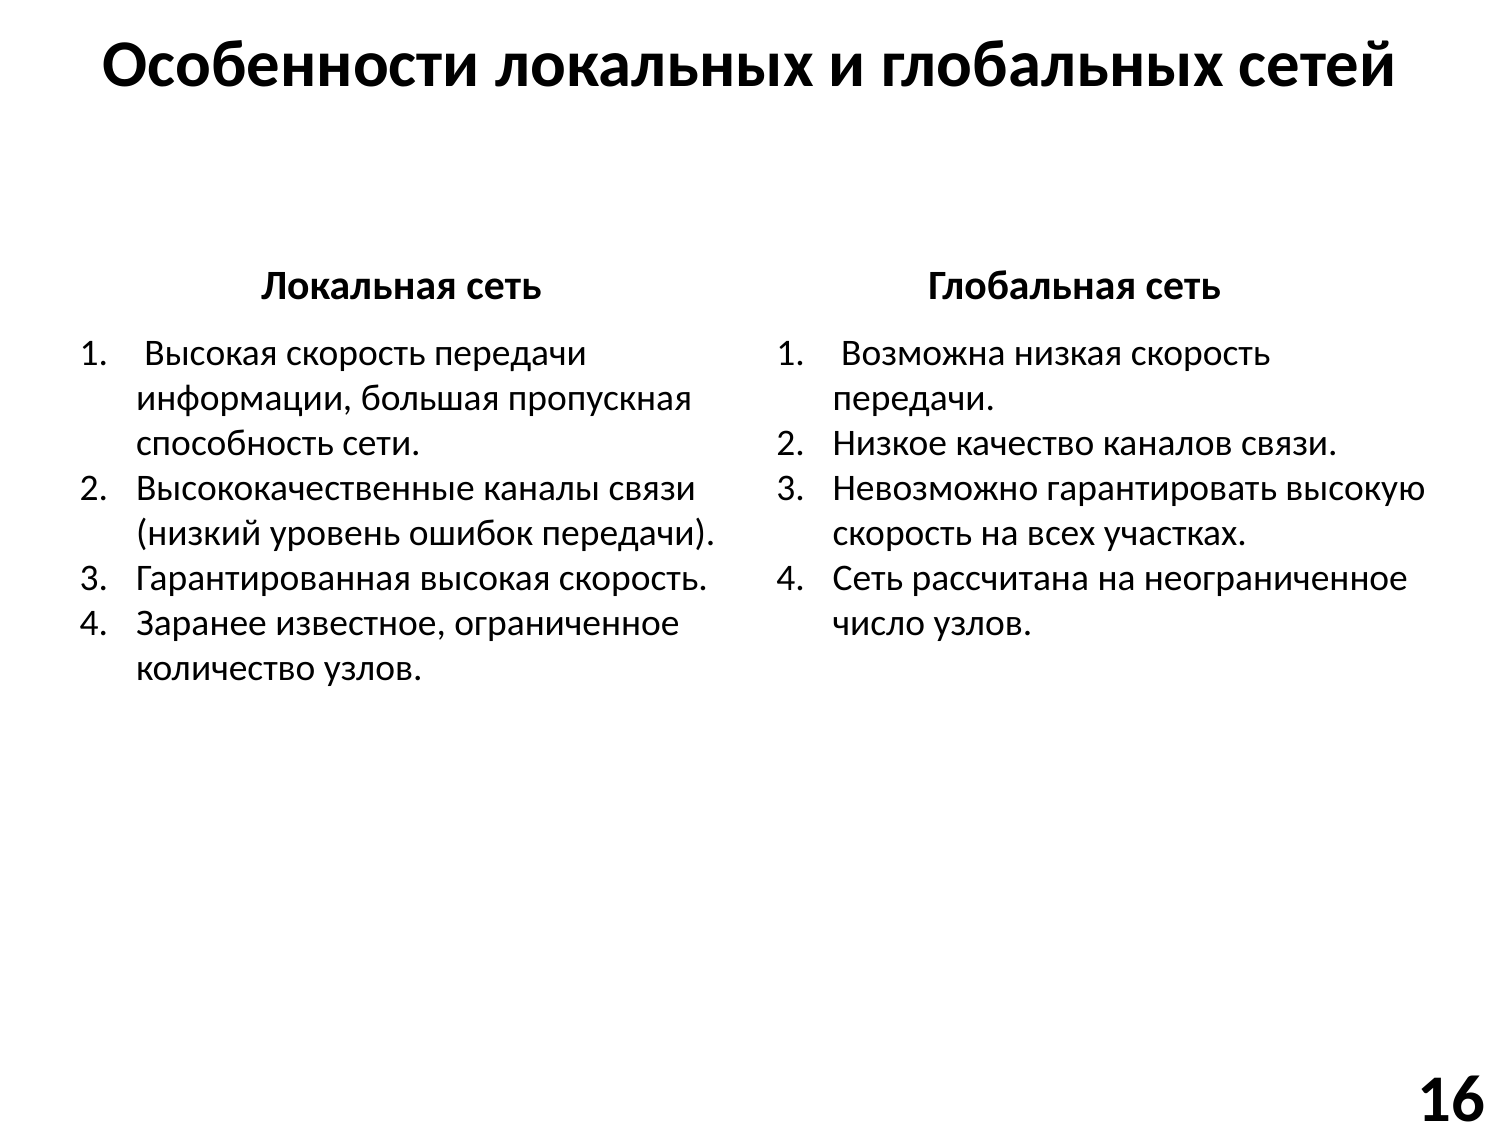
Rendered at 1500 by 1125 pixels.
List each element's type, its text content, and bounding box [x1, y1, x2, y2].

text_box Возможна низкая скорость передачи. Низкое качество каналов связи. Невозможно гарантировать высокую скорость на всех участках. Сеть рассчитана на неограниченное число узлов. [761, 320, 1453, 651]
text_box Локальная сеть [64, 250, 738, 315]
text_box Глобальная сеть [738, 250, 1412, 315]
title Особенности локальных и глобальных сетей [41, 7, 1459, 112]
slide_number 16 [1328, 1065, 1500, 1125]
text_box Высокая скорость передачи информации, большая пропускная способность сети. Высококачественные каналы связи (низкий уровень ошибок передачи). Гарантированная высокая скорость. Заранее известное, ограниченное количество узлов. [64, 320, 739, 696]
